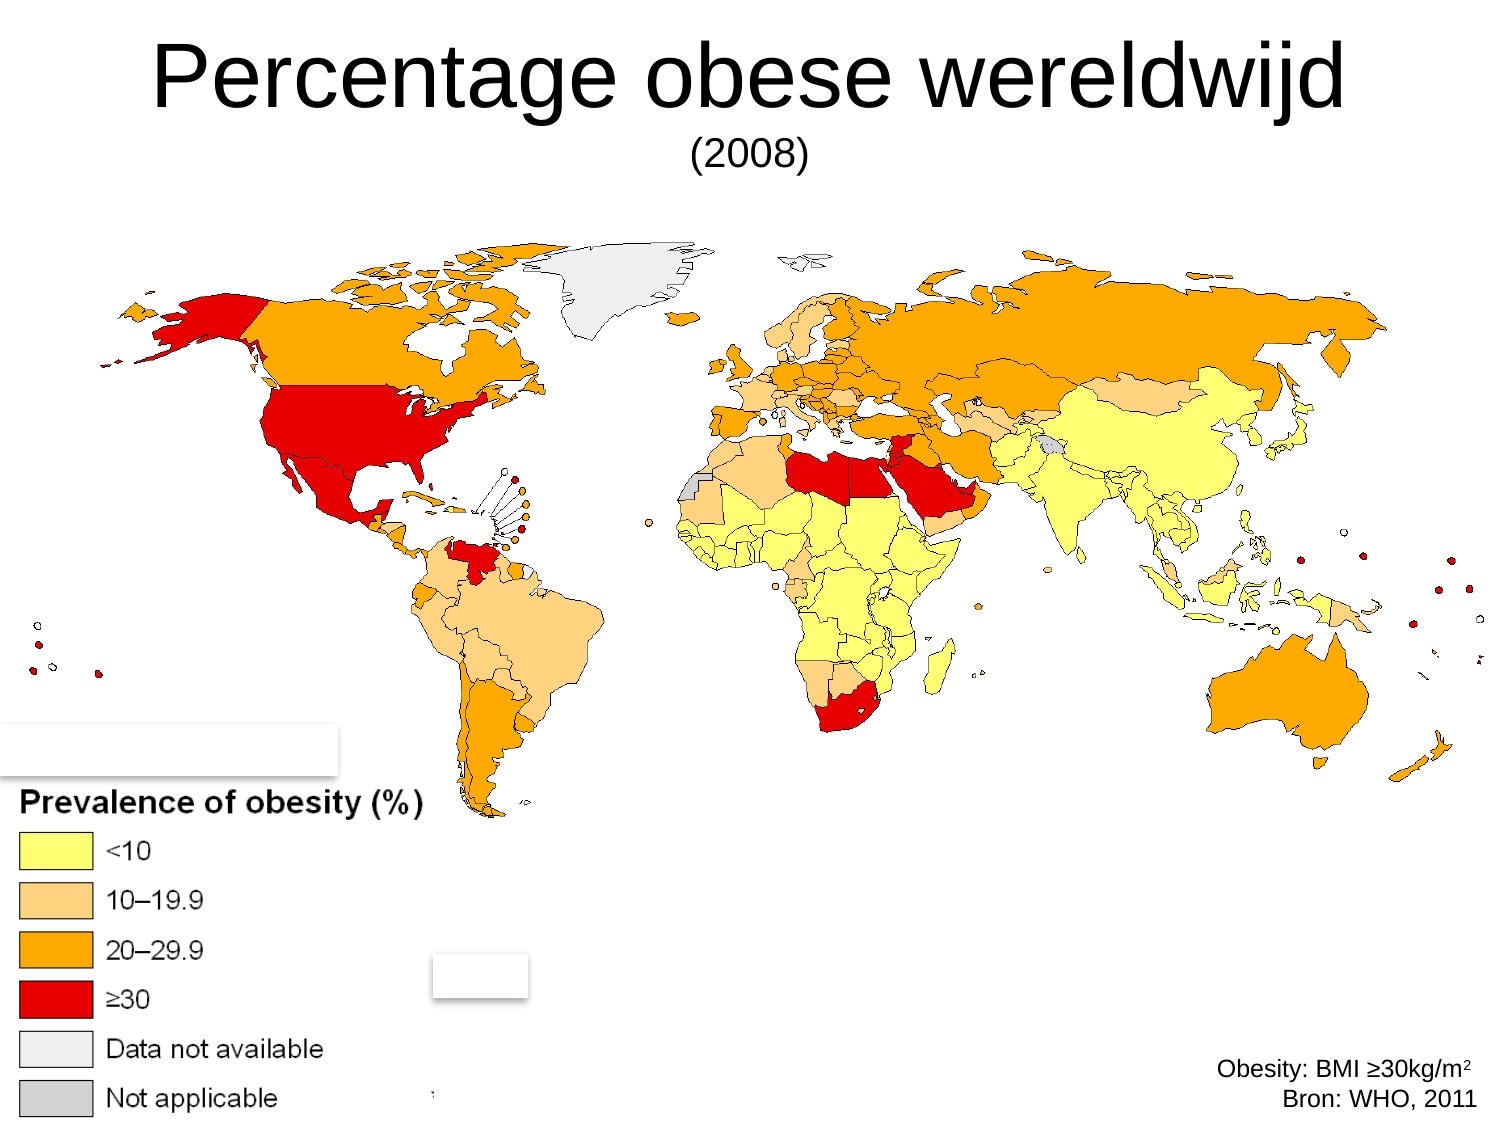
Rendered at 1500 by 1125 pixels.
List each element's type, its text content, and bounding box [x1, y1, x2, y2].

title Percentage obese wereldwijd (2008) [75, 2, 1425, 190]
text_box Obesity: BMI ≥30kg/m2 Bron: WHO, 2011 [877, 1045, 1493, 1120]
picture [0, 220, 1500, 1125]
